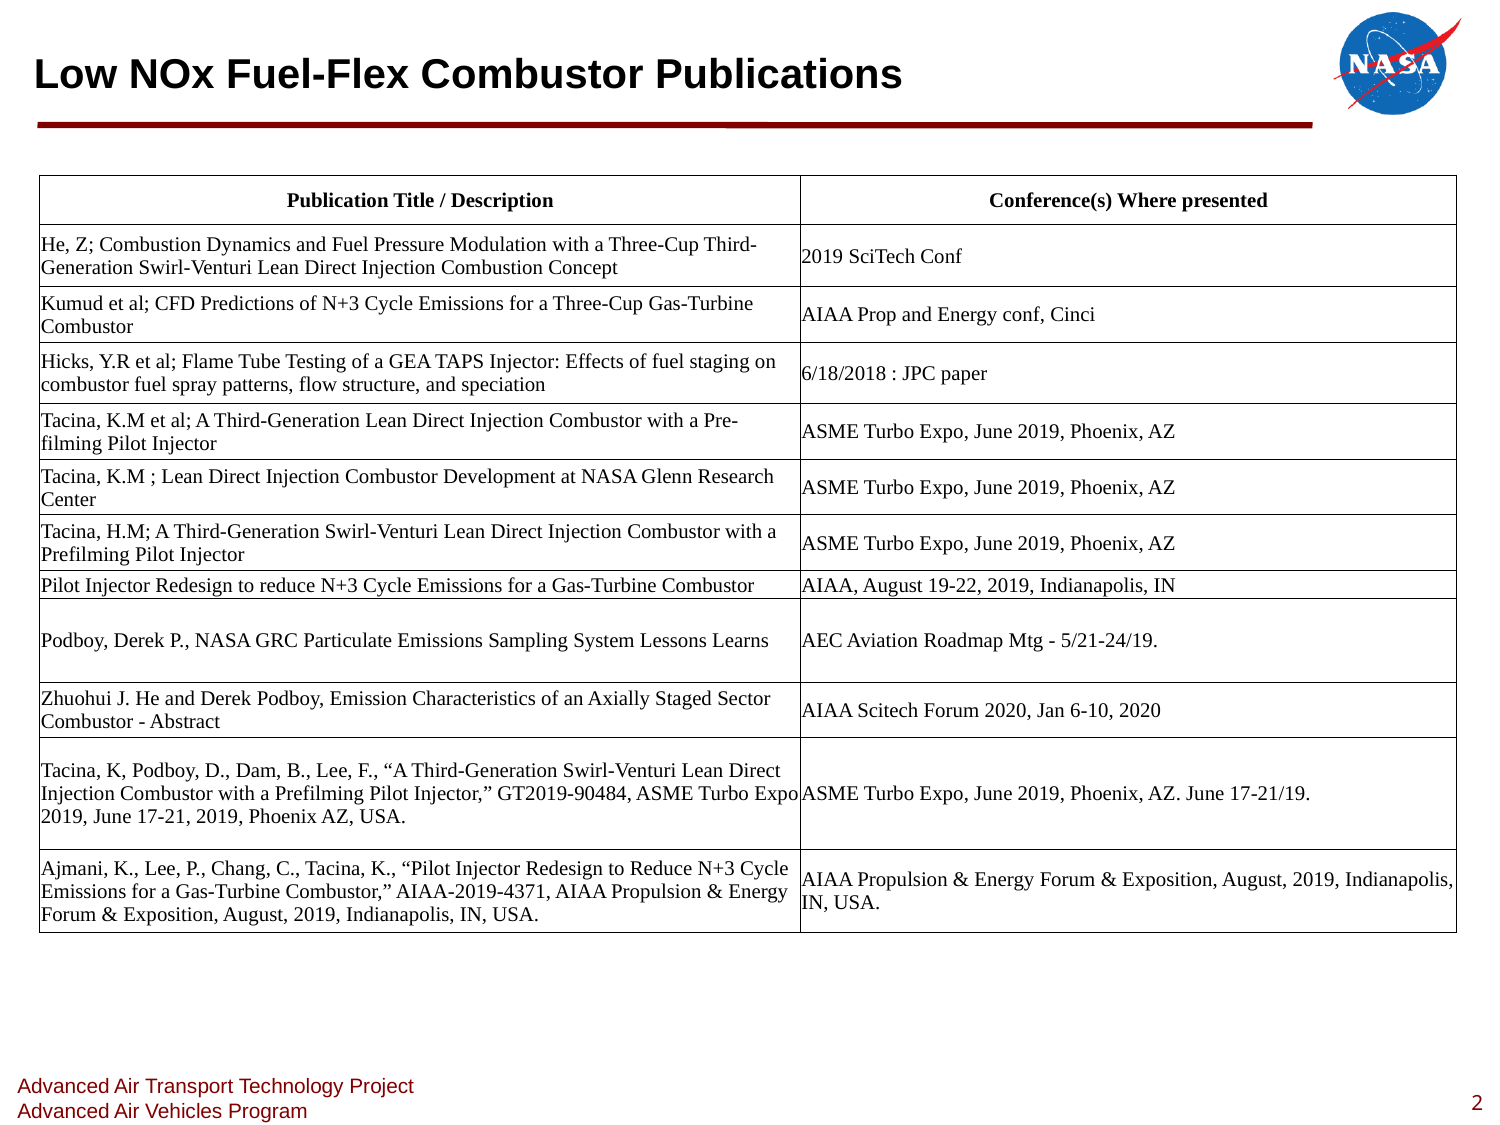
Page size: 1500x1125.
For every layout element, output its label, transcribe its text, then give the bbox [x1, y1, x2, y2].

table_cell Tacina, K.M et al; A Third-Generation Lean Direct Injection Combustor with a Pre-filming Pilot Injector [40, 404, 800, 459]
table_cell AEC Aviation Roadmap Mtg - 5/21-24/19. [801, 599, 1456, 682]
table_cell Hicks, Y.R et al; Flame Tube Testing of a GEA TAPS Injector: Effects of fuel staging on combustor fuel spray patterns, flow structure, and speciation [40, 343, 800, 403]
table_cell Pilot Injector Redesign to reduce N+3 Cycle Emissions for a Gas-Turbine Combustor [40, 571, 800, 598]
table_cell Ajmani, K., Lee, P., Chang, C., Tacina, K., “Pilot Injector Redesign to Reduce N+3 Cycle Emissions for a Gas-Turbine Combustor,” AIAA-2019-4371, AIAA Propulsion & Energy Forum & Exposition, August, 2019, Indianapolis, IN, USA. [40, 850, 800, 932]
table_cell Tacina, K, Podboy, D., Dam, B., Lee, F., “A Third-Generation Swirl-Venturi Lean Direct Injection Combustor with a Prefilming Pilot Injector,” GT2019-90484, ASME Turbo Expo 2019, June 17-21, 2019, Phoenix AZ, USA. [40, 738, 800, 849]
picture [1354, 12, 1462, 115]
table_cell AIAA Propulsion & Energy Forum & Exposition, August, 2019, Indianapolis, IN, USA. [801, 850, 1456, 932]
table_header Publication Title / Description [40, 176, 800, 224]
table_cell AIAA Scitech Forum 2020, Jan 6-10, 2020 [801, 683, 1456, 737]
table_cell ASME Turbo Expo, June 2019, Phoenix, AZ [801, 404, 1456, 459]
table_cell AIAA, August 19-22, 2019, Indianapolis, IN [801, 571, 1456, 598]
table_cell Podboy, Derek P., NASA GRC Particulate Emissions Sampling System Lessons Learns [40, 599, 800, 682]
table_cell Kumud et al; CFD Predictions of N+3 Cycle Emissions for a Three-Cup Gas-Turbine Combustor [40, 287, 800, 342]
table_cell Tacina, K.M ; Lean Direct Injection Combustor Development at NASA Glenn Research Center [40, 460, 800, 514]
table_cell ASME Turbo Expo, June 2019, Phoenix, AZ [801, 460, 1456, 514]
table_cell 2019 SciTech Conf [801, 225, 1456, 286]
table_cell Tacina, H.M; A Third-Generation Swirl-Venturi Lean Direct Injection Combustor with a Prefilming Pilot Injector [40, 515, 800, 570]
table_cell He, Z; Combustion Dynamics and Fuel Pressure Modulation with a Three-Cup Third-Generation Swirl-Venturi Lean Direct Injection Combustion Concept [40, 225, 800, 286]
table_cell 6/18/2018 : JPC paper [801, 343, 1456, 403]
title Low NOx Fuel-Flex Combustor Publications [18, 2, 1354, 141]
table_header Conference(s) Where presented [801, 176, 1456, 224]
table_cell Zhuohui J. He and Derek Podboy, Emission Characteristics of an Axially Staged Sector Combustor - Abstract [40, 683, 800, 737]
table_cell AIAA Prop and Energy conf, Cinci [801, 287, 1456, 342]
table_cell ASME Turbo Expo, June 2019, Phoenix, AZ [801, 515, 1456, 570]
table_cell ASME Turbo Expo, June 2019, Phoenix, AZ. June 17-21/19. [801, 738, 1456, 849]
